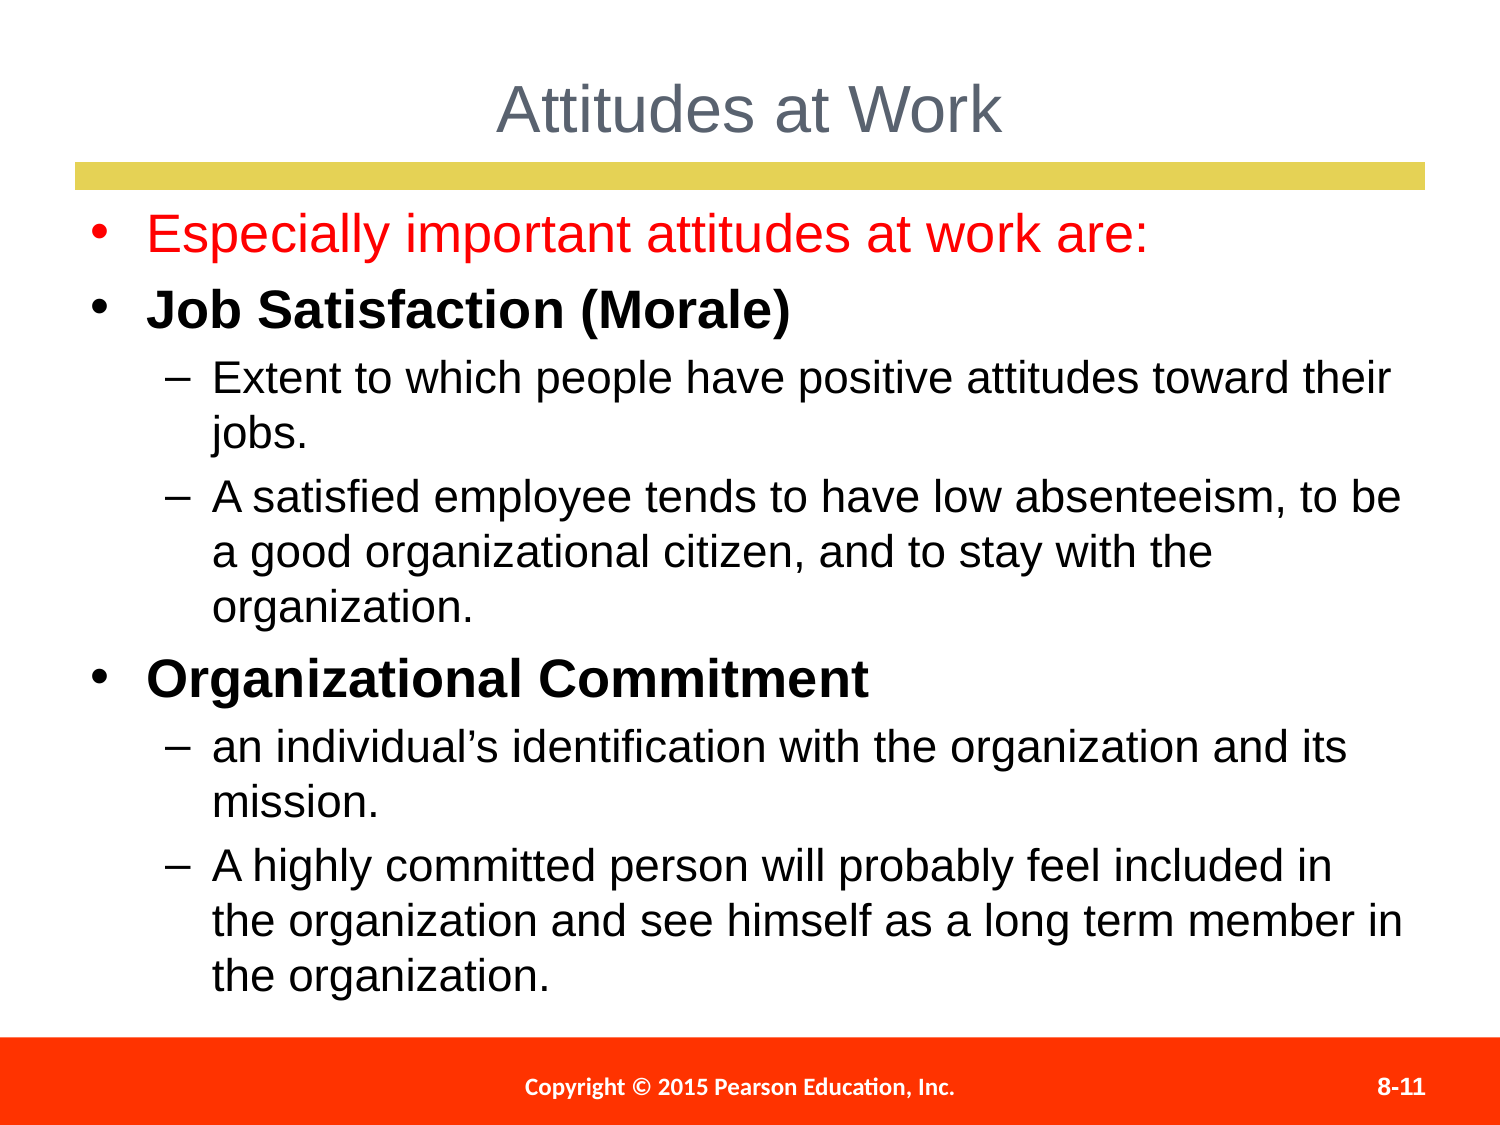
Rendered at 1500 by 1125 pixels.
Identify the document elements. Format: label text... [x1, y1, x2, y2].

list Especially important attitudes at work are: Job Satisfaction (Morale) Extent to which people have positive attitudes toward their jobs. A satisfied employee tends to have low absenteeism, to be a good organizational citizen, and to stay with the organization. Organizational Commitment an individual’s identification with the organization and its mission. A highly committed person will probably feel included in the organization and see himself as a long term member in the organization. [74, 190, 1426, 1029]
title Attitudes at Work [74, 12, 1426, 190]
